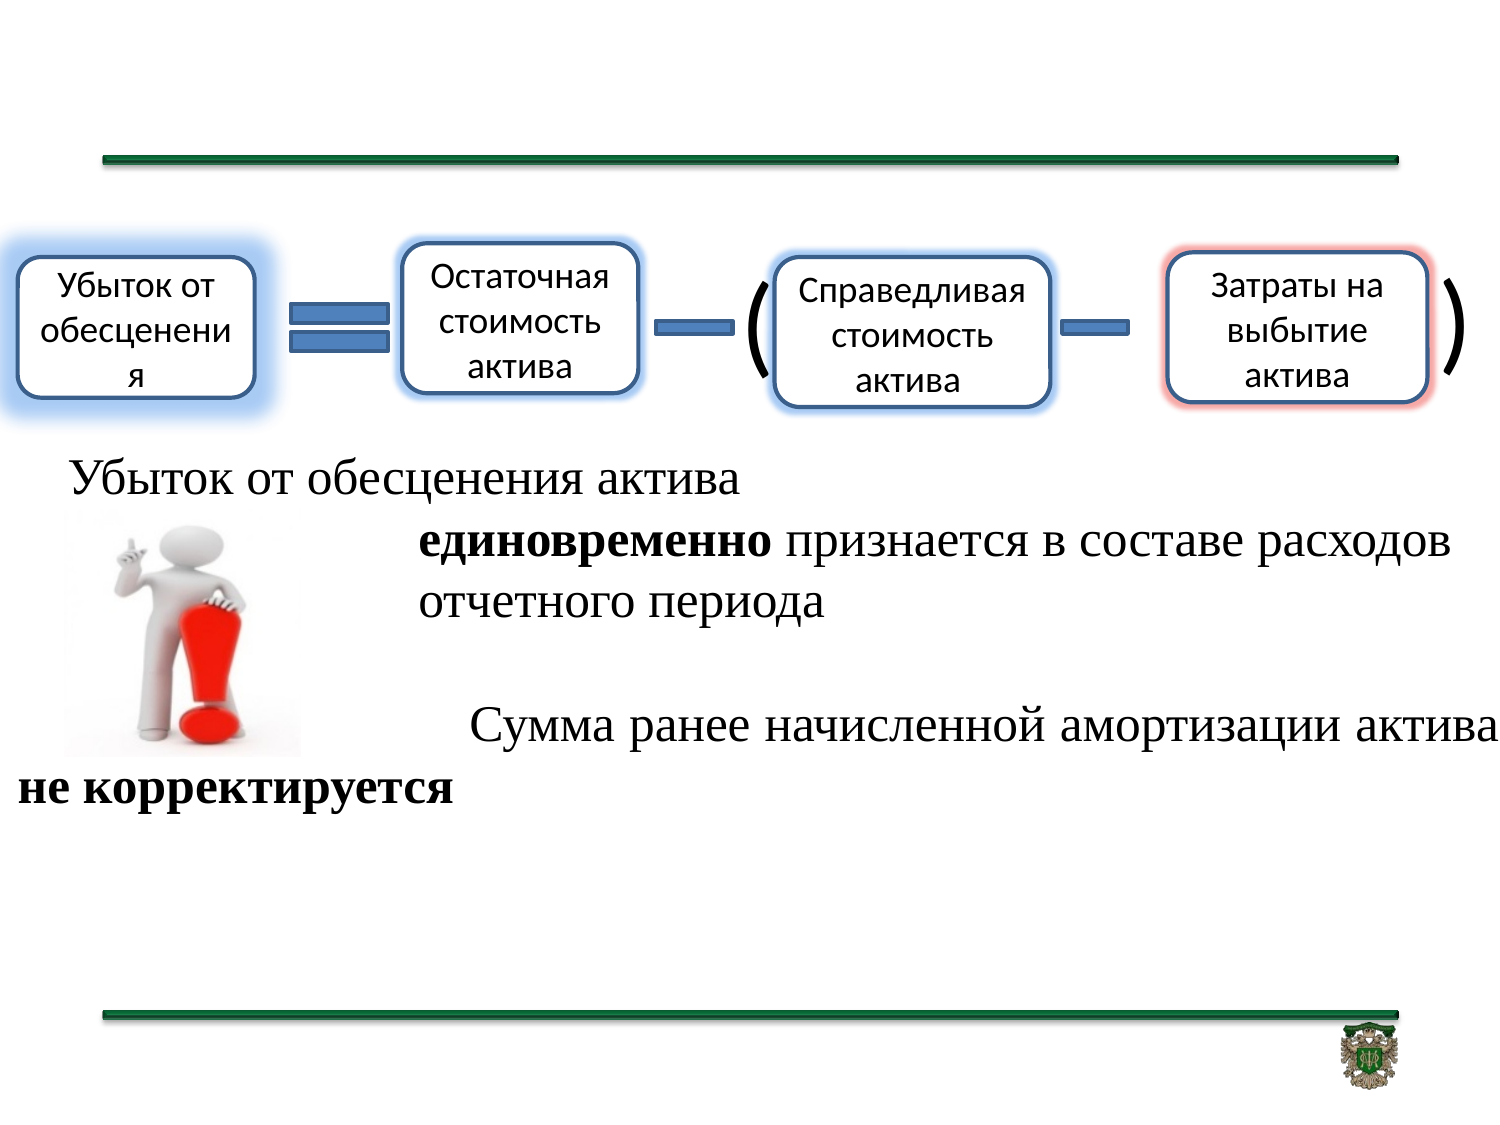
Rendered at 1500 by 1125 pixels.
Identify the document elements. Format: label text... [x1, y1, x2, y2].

text_box [654, 319, 725, 336]
list () Убыток от обесценения актива единовременно признается в составе расходов отчетного периода Сумма ранее начисленной амортизации актива не корректируется [17, 196, 1500, 861]
text_box [1060, 319, 1130, 336]
text_box Остаточная стоимость актива [400, 241, 641, 396]
text_box ) [1423, 240, 1488, 391]
text_box Затраты на выбытие актива [1165, 250, 1426, 405]
text_box Справедливая стоимость актива [772, 254, 1053, 410]
text_box [289, 302, 390, 325]
picture [94, 150, 1406, 176]
picture [94, 1005, 1406, 1090]
text_box ( [725, 243, 761, 393]
picture [64, 509, 301, 757]
text_box Убыток от обесценения [15, 254, 257, 400]
text_box [289, 330, 390, 353]
